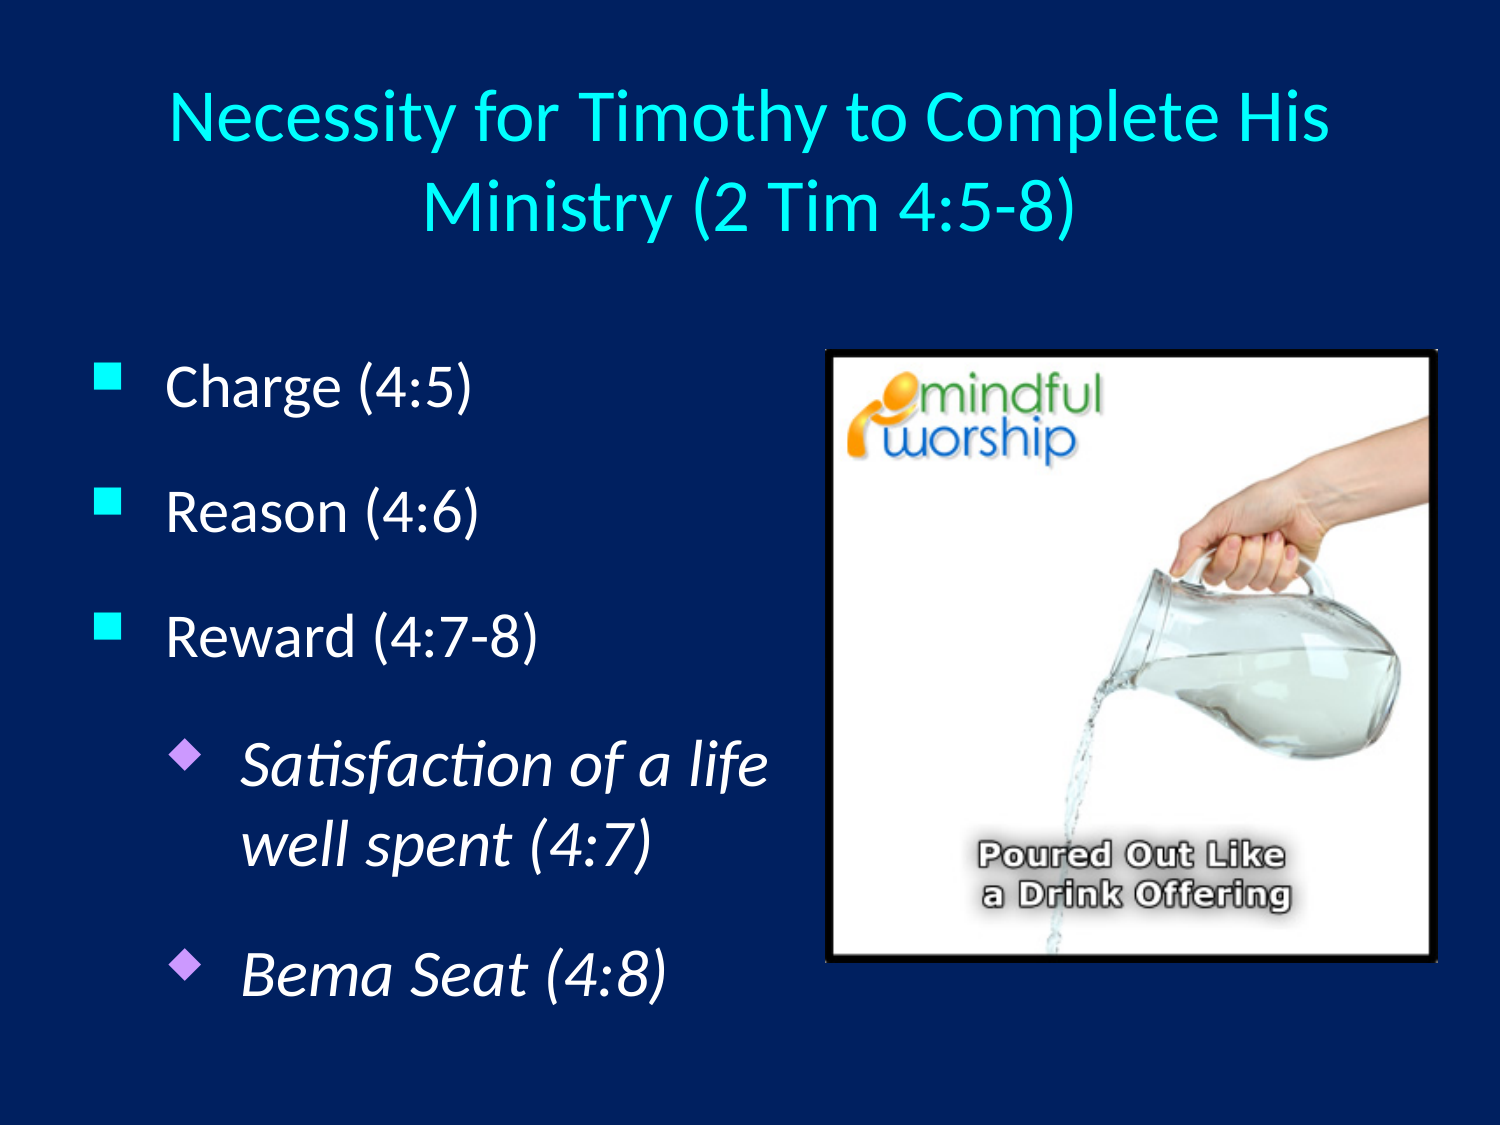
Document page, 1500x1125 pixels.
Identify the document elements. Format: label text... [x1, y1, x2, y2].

title Necessity for Timothy to Complete His Ministry (2 Tim 4:5-8) [112, 37, 1388, 275]
picture [824, 349, 1438, 963]
list Charge (4:5) Reason (4:6) Reward (4:7-8) Satisfaction of a life well spent (4:7) Bema Seat (4:8) [74, 337, 788, 995]
